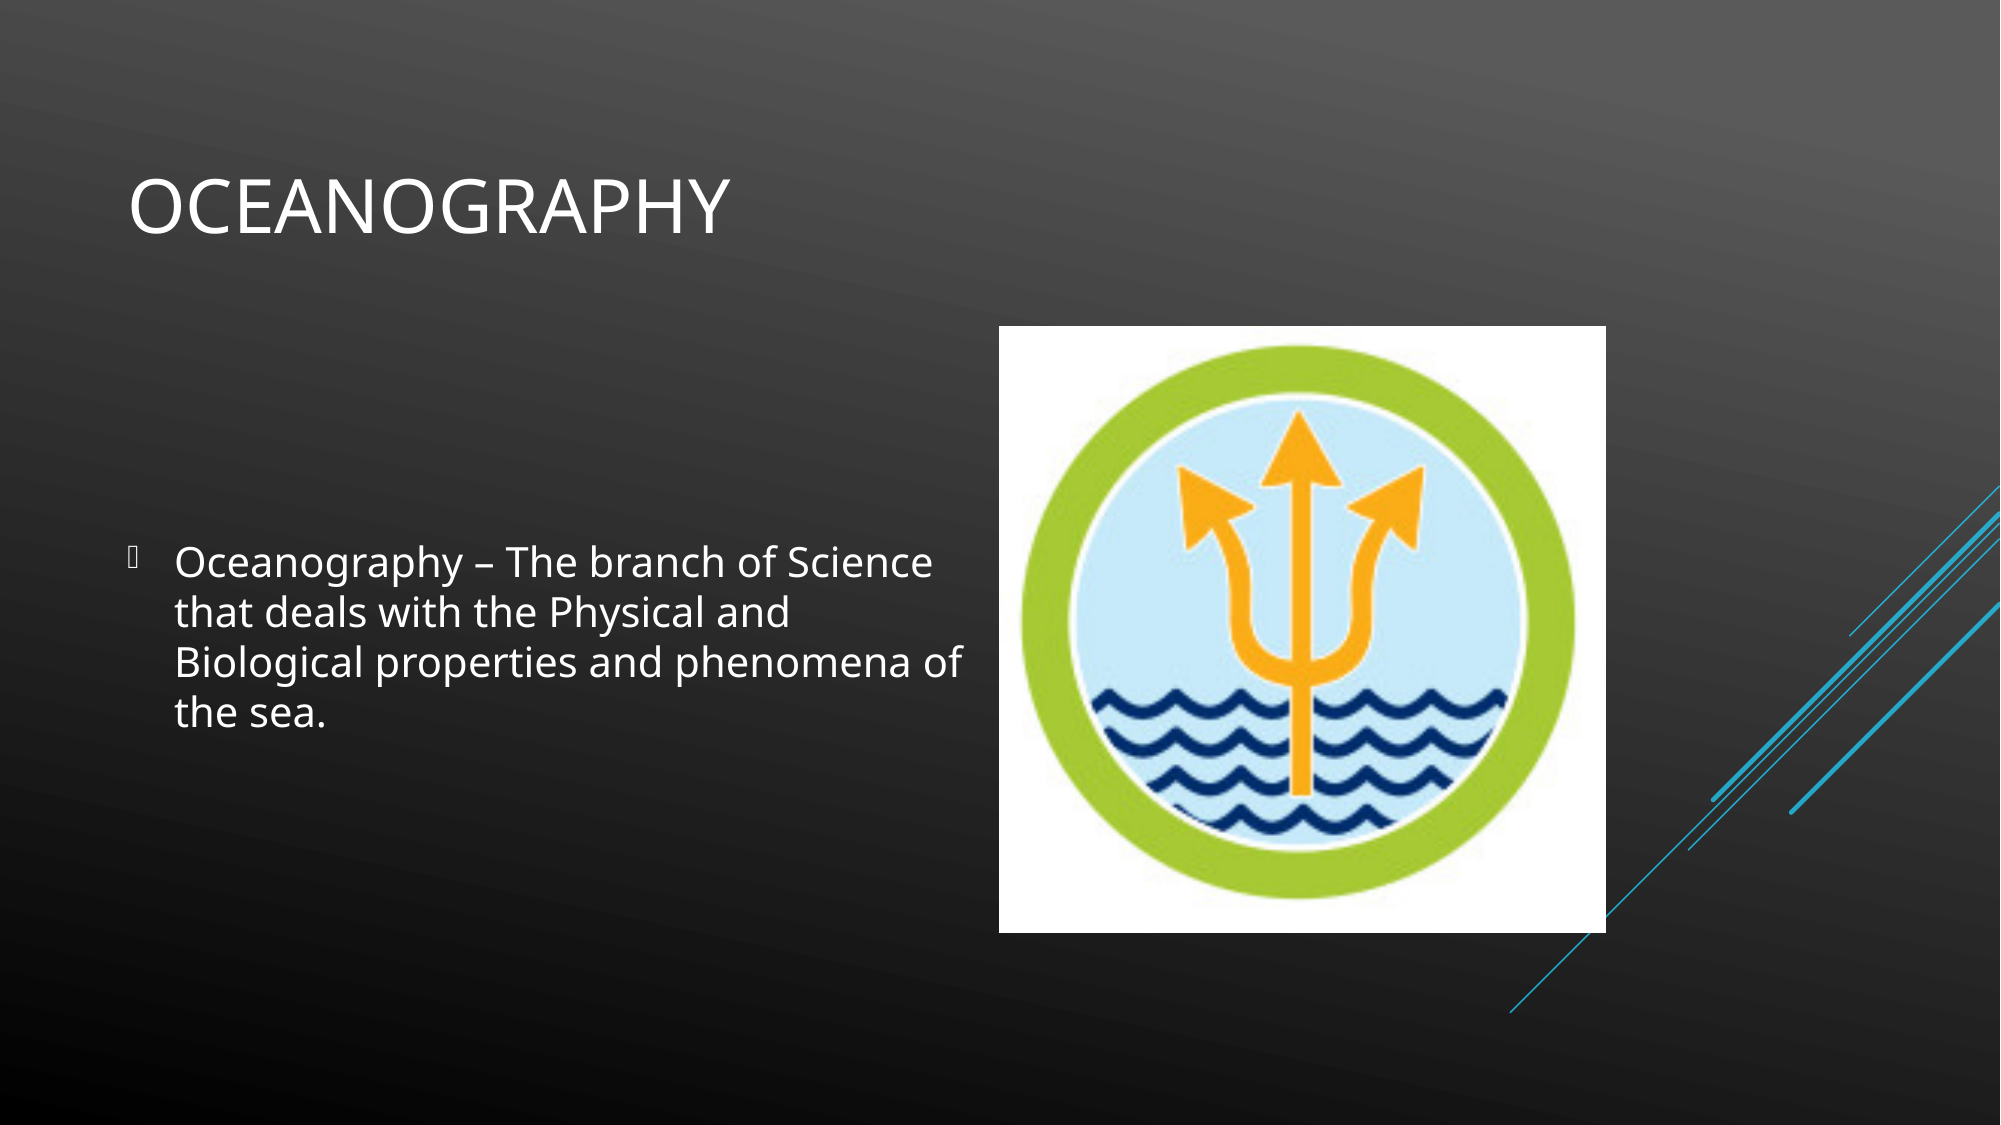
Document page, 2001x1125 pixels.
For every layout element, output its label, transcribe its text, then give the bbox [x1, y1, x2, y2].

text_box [1510, 485, 2000, 1013]
title Oceanography [112, 79, 1513, 327]
text_box [0, 0, 2000, 1125]
list Oceanography – The branch of Science that deals with the Physical and Biological properties and phenomena of the sea. [112, 339, 999, 933]
picture [999, 326, 1606, 933]
